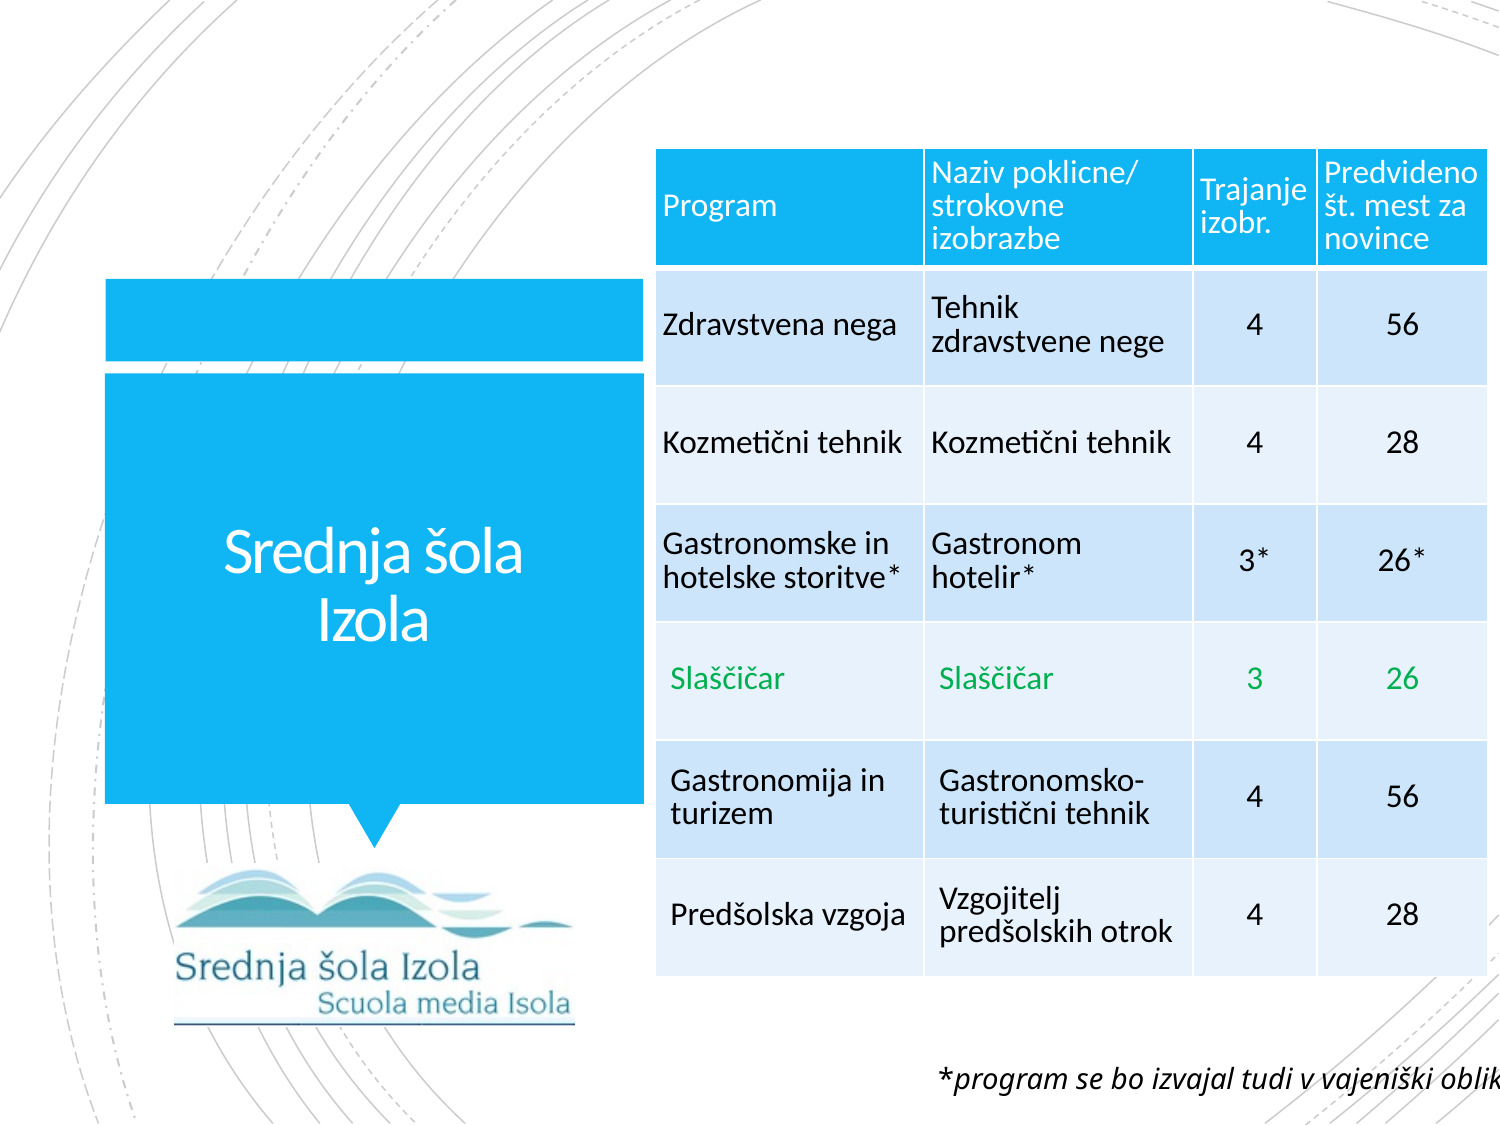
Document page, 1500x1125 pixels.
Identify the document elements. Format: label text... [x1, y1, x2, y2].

table_cell 3 [1194, 623, 1316, 739]
table_cell Kozmetični tehnik [925, 387, 1192, 503]
table_cell 26* [1318, 505, 1487, 621]
table_cell 4 [1194, 387, 1316, 503]
table_cell 28 [1318, 859, 1487, 976]
table_cell 28 [1318, 387, 1487, 503]
table_cell 4 [1194, 859, 1316, 976]
table_header Trajanje izobr. [1194, 149, 1316, 265]
table_cell Gastronomske in hotelske storitve* [656, 505, 923, 621]
table_cell 56 [1318, 741, 1487, 858]
table_cell 26 [1318, 623, 1487, 739]
table_cell Slaščičar [925, 623, 1192, 739]
table_header Naziv poklicne/ strokovne izobrazbe [925, 149, 1192, 265]
table_header Program [656, 149, 923, 265]
table_header Predvideno št. mest za novince [1318, 149, 1487, 265]
table_cell Kozmetični tehnik [656, 387, 923, 503]
table_cell Vzgojitelj predšolskih otrok [925, 859, 1192, 976]
table_cell 56 [1318, 271, 1487, 385]
table_cell Tehnik zdravstvene nege [925, 271, 1192, 385]
table_cell 4 [1194, 271, 1316, 385]
title Srednja šola Izola [118, 385, 630, 790]
table_cell Gastronomsko-turistični tehnik [925, 741, 1192, 858]
picture [173, 863, 575, 1027]
table_cell Slaščičar [656, 623, 923, 739]
table_cell Zdravstvena nega [656, 271, 923, 385]
table_cell Predšolska vzgoja [656, 859, 923, 976]
table_cell Gastronom hotelir* [925, 505, 1192, 621]
text_box *program se bo izvajal tudi v vajeniški obliki [923, 1052, 1500, 1103]
table_cell 4 [1194, 741, 1316, 858]
table_cell 3* [1194, 505, 1316, 621]
table_cell Gastronomija in turizem [656, 741, 923, 858]
